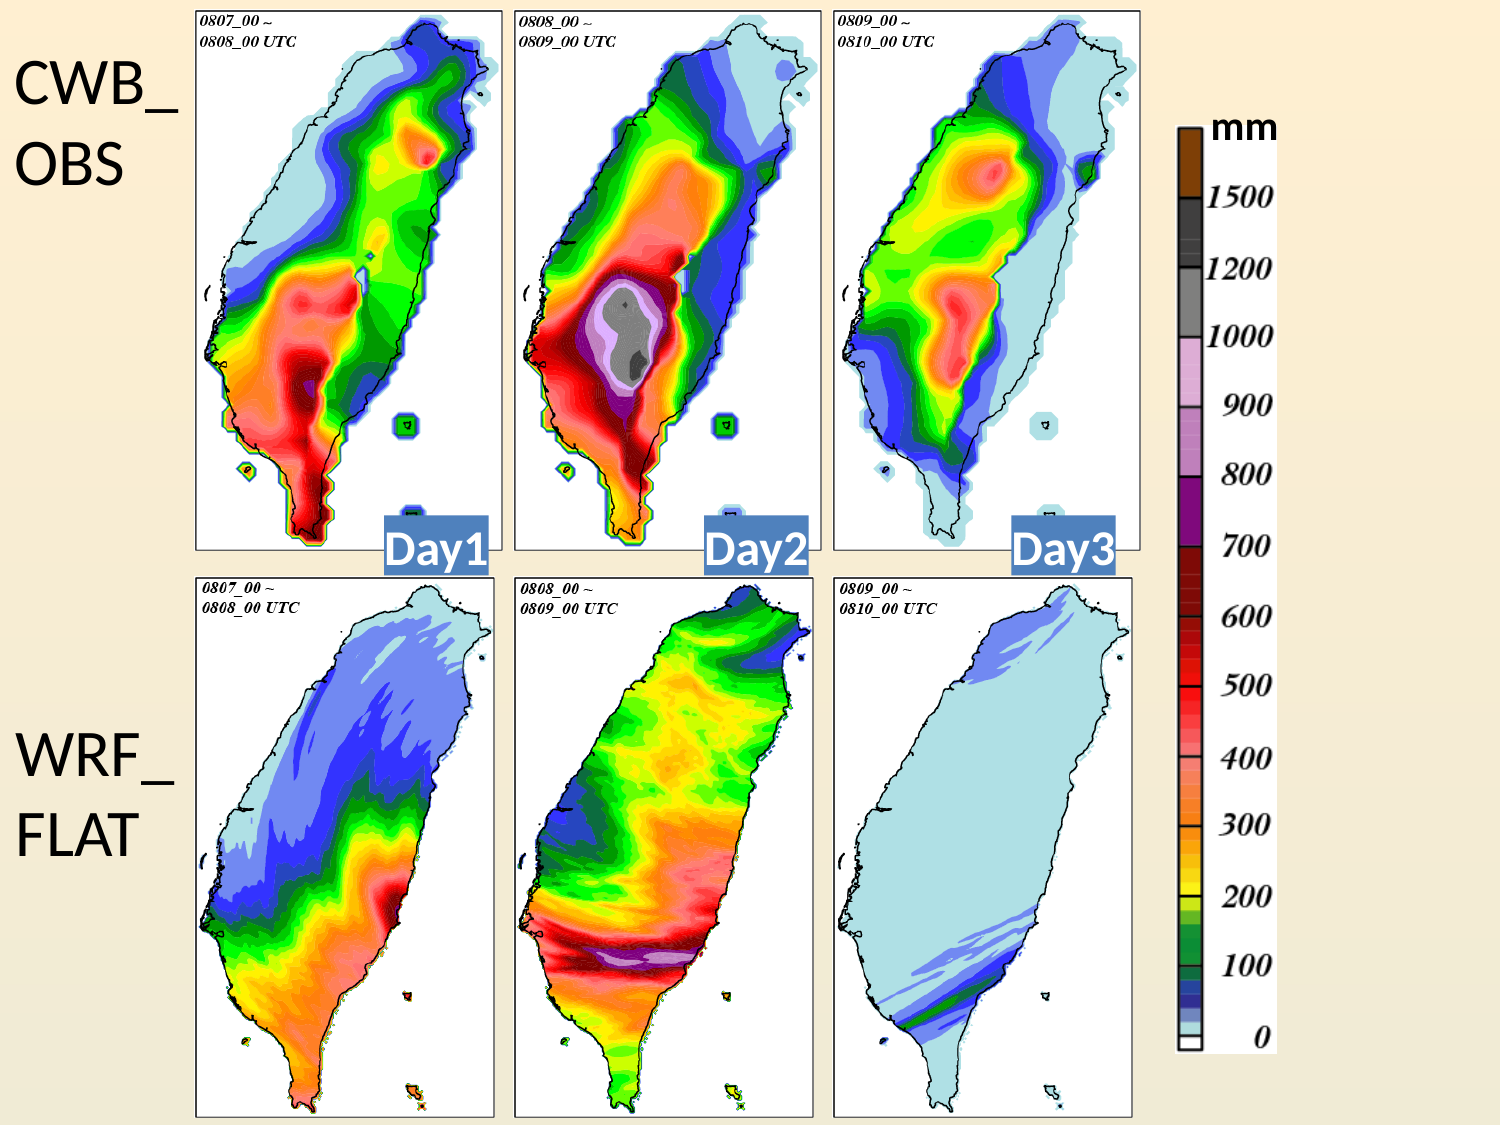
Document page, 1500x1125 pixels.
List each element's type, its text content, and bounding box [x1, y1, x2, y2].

text_box CWB_ OBS [0, 30, 189, 206]
text_box Day1 [384, 558, 489, 575]
picture [832, 576, 1133, 1118]
picture [832, 9, 1141, 552]
picture [194, 9, 503, 552]
picture [513, 576, 814, 1118]
text_box mm [1210, 98, 1280, 131]
picture [513, 9, 822, 552]
picture [1174, 125, 1277, 1054]
text_box WRF_ FLAT [0, 702, 189, 878]
text_box Day2 [704, 558, 809, 575]
picture [194, 576, 495, 1118]
text_box Day3 [1011, 558, 1116, 575]
